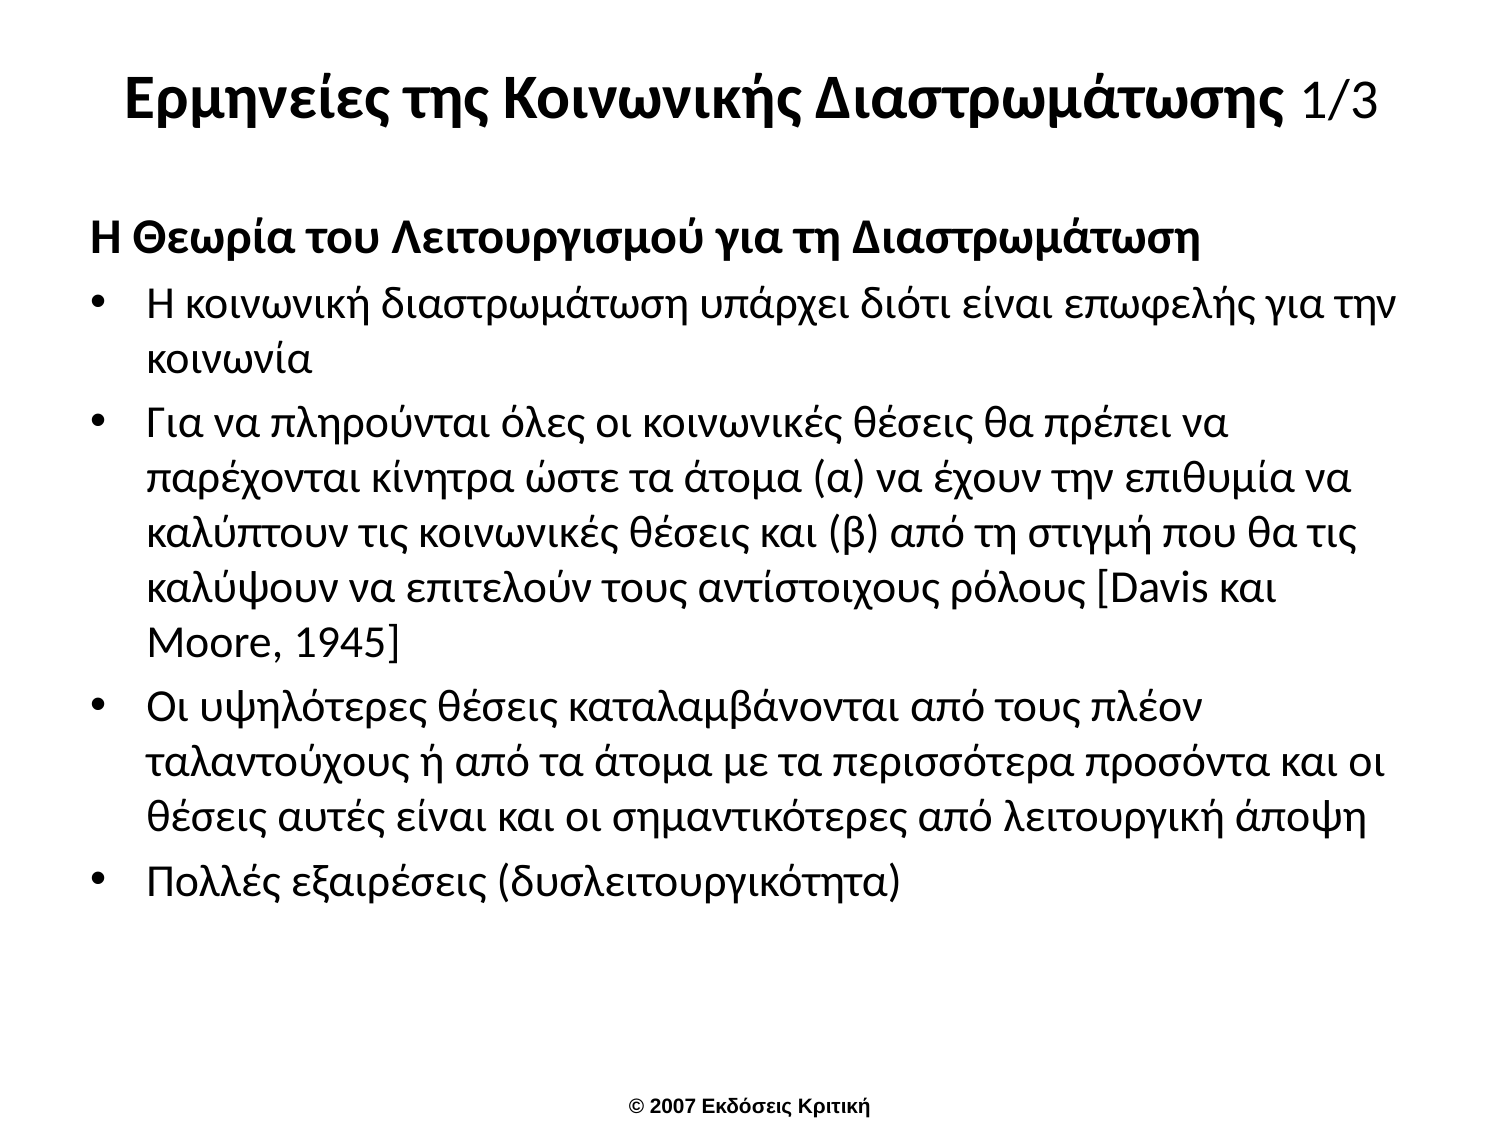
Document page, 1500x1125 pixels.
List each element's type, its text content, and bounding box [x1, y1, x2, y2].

list Η Θεωρία του Λειτουργισμού για τη Διαστρωμάτωση Η κοινωνική διαστρωμάτωση υπάρχει διότι είναι επωφελής για την κοινωνία Για να πληρούνται όλες οι κοινωνικές θέσεις θα πρέπει να παρέχονται κίνητρα ώστε τα άτομα (α) να έχουν την επιθυμία να καλύπτουν τις κοινωνικές θέσεις και (β) από τη στιγμή που θα τις καλύψουν να επιτελούν τους αντίστοιχους ρόλους [Davis και Moore, 1945] Οι υψηλότερες θέσεις καταλαμβάνονται από τους πλέον ταλαντούχους ή από τα άτομα με τα περισσότερα προσόντα και οι θέσεις αυτές είναι και οι σημαντικότερες από λειτουργική άποψη Πολλές εξαιρέσεις (δυσλειτουργικότητα) [75, 196, 1425, 913]
title Ερμηνείες της Κοινωνικής Διαστρωμάτωσης 1/3 [76, 19, 1427, 169]
